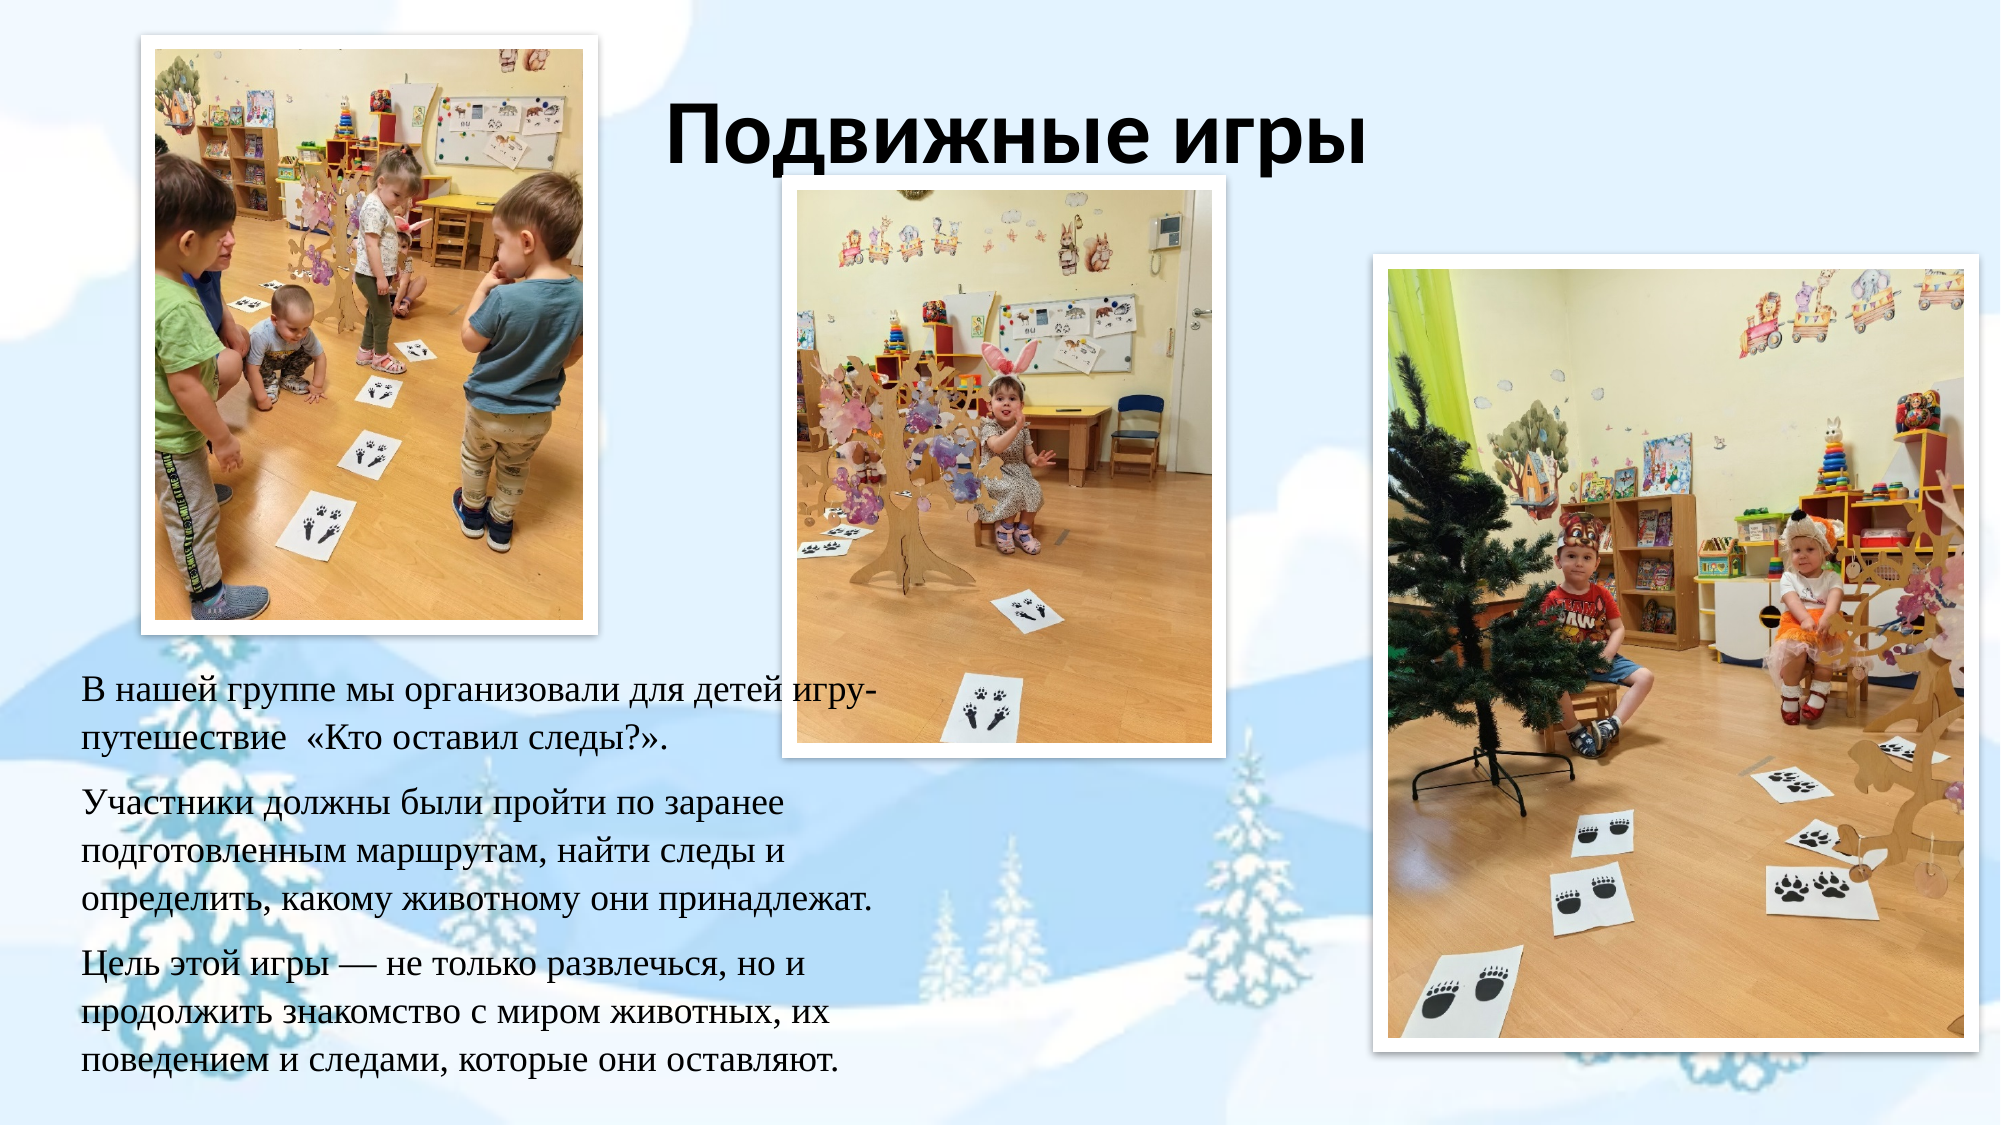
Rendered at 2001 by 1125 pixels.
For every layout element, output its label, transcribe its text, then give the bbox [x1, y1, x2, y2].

title Подвижные игры [296, 25, 1739, 243]
text_box В нашей группе мы организовали для детей игру-путешествие «Кто оставил следы?». Участники должны были пройти по заранее подготовленным маршрутам, найти следы и определить, какому животному они принадлежат. Цель этой игры — не только развлечься, но и продолжить знакомство с миром животных, их поведением и следами, которые они оставляют. [66, 653, 903, 1087]
picture [0, 0, 2001, 1125]
